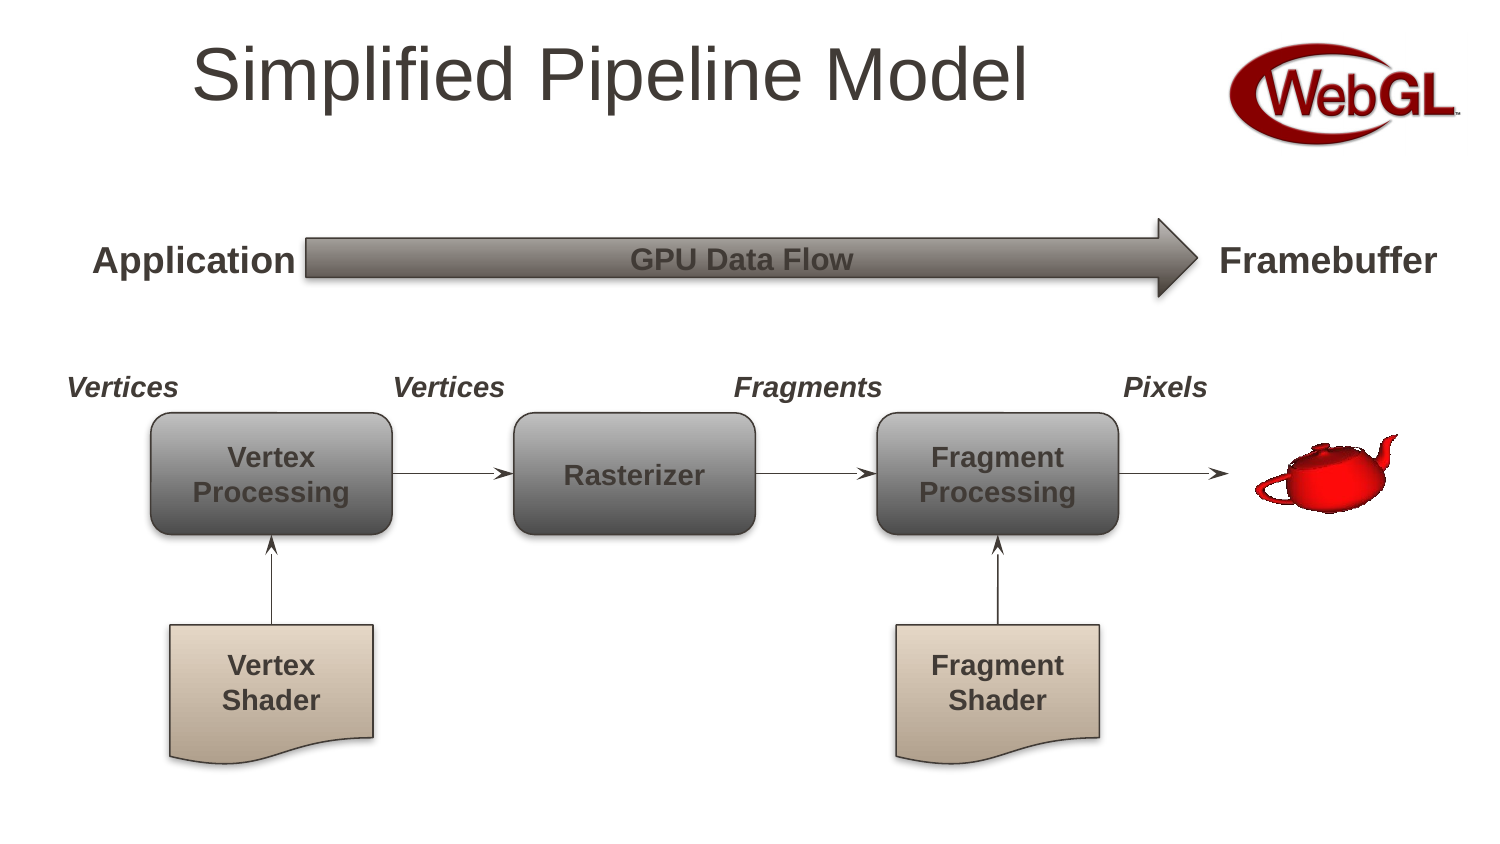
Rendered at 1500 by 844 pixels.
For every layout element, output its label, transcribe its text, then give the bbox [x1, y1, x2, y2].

text_box Fragments [715, 359, 903, 413]
text_box Fragment Processing [876, 411, 1120, 536]
picture [1228, 395, 1437, 552]
text_box Vertex Processing [149, 411, 393, 536]
text_box Vertices [47, 359, 199, 413]
text_box GPU Data Flow [316, 218, 1199, 298]
text_box Vertex Shader [169, 624, 374, 765]
text_box Application [72, 226, 316, 290]
text_box Pixels [1104, 359, 1227, 413]
text_box Vertices [373, 359, 525, 413]
text_box Framebuffer [1200, 226, 1457, 290]
picture [1220, 32, 1468, 156]
text_box Fragment Shader [895, 624, 1101, 765]
title Simplified Pipeline Model [96, 0, 1126, 141]
text_box Rasterizer [513, 411, 757, 536]
